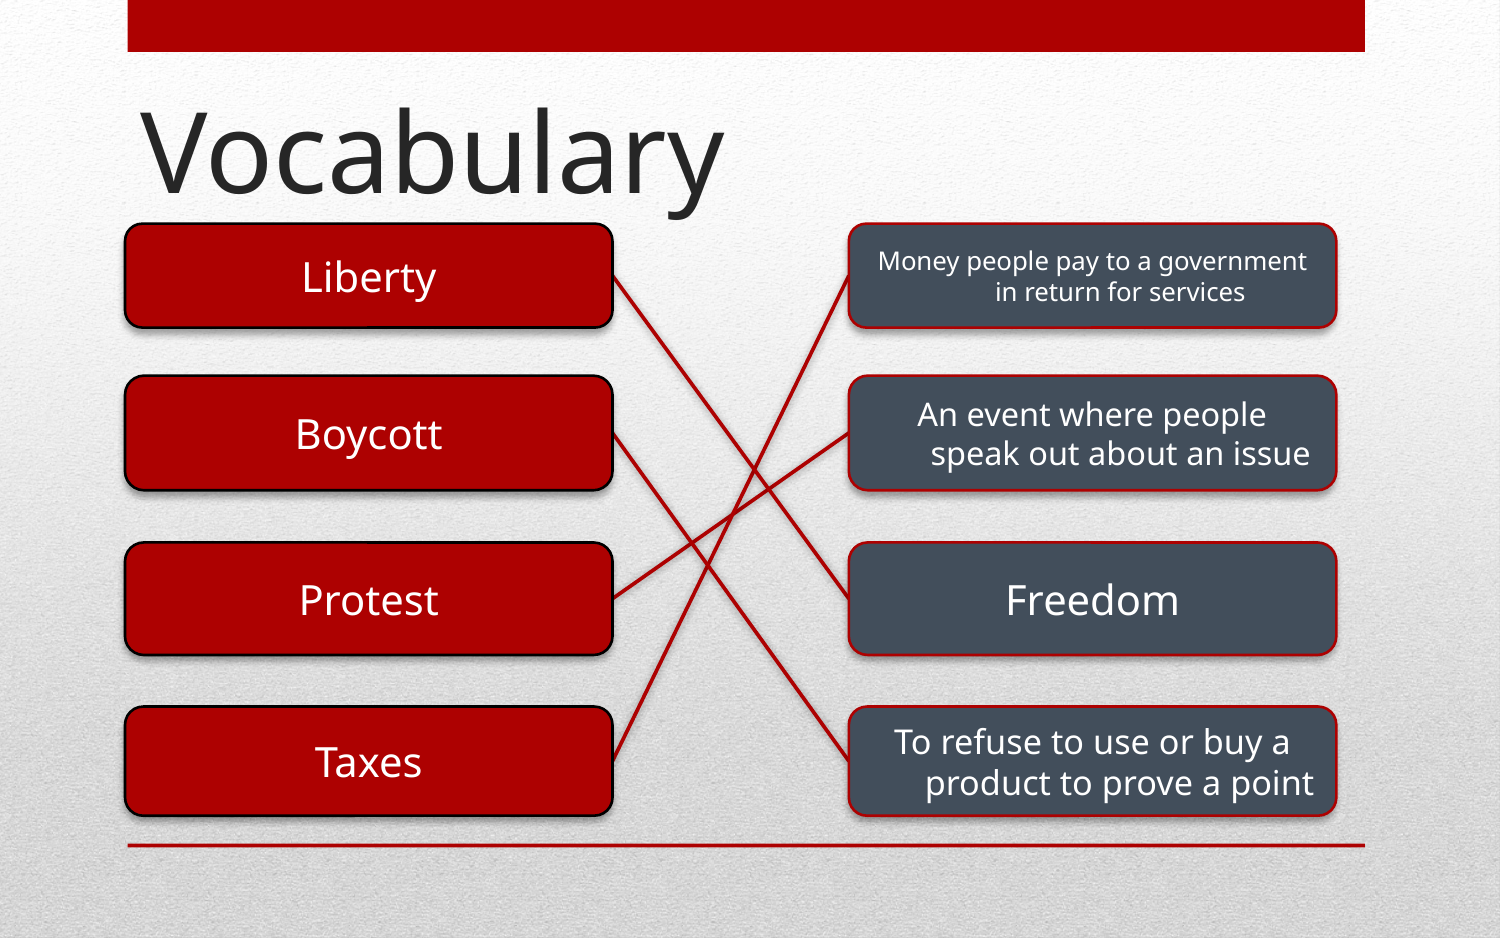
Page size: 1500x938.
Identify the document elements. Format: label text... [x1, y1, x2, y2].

text_box Money people pay to a government in return for services [848, 223, 1337, 328]
text_box Freedom [855, 542, 1337, 655]
text_box Protest [124, 542, 605, 655]
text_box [611, 610, 850, 762]
text_box Boycott [124, 375, 605, 491]
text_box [611, 274, 850, 600]
text_box An event where people speak out about an issue [855, 375, 1337, 491]
text_box Taxes [125, 706, 613, 816]
text_box Liberty [125, 223, 613, 328]
text_box To refuse to use or buy a product to prove a point [848, 706, 1337, 816]
title Vocabulary [125, 57, 1238, 224]
